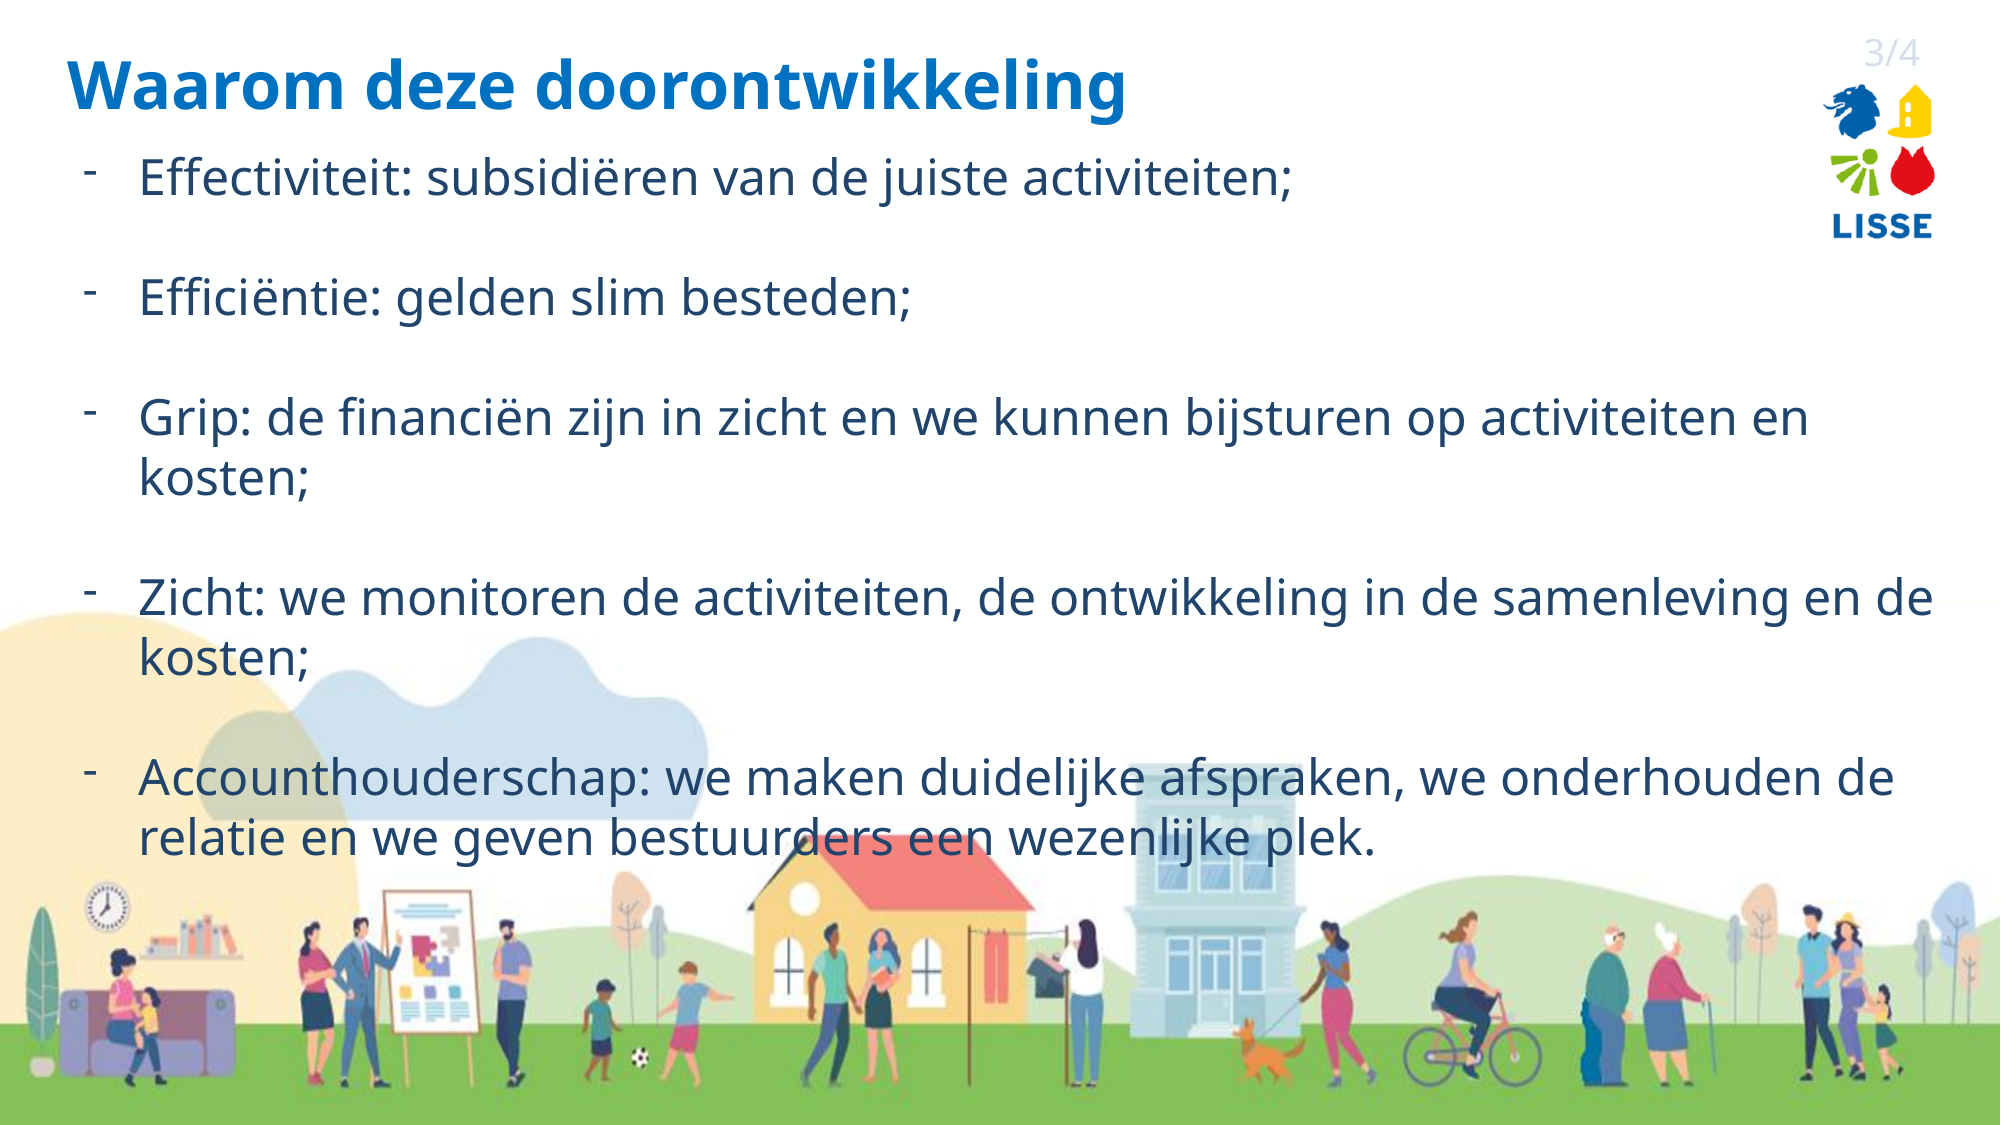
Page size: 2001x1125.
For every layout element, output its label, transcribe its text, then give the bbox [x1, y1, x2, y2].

picture [0, 599, 2000, 1125]
title Waarom deze doorontwikkeling [67, 51, 1802, 138]
picture [1761, 77, 1996, 244]
text_box Effectiviteit: subsidiëren van de juiste activiteiten; Efficiëntie: gelden slim besteden; Grip: de financiën zijn in zicht en we kunnen bijsturen op activiteiten en kosten; Zicht: we monitoren de activiteiten, de ontwikkeling in de samenleving en de kosten; Accounthouderschap: we maken duidelijke afspraken, we onderhouden de relatie en we geven bestuurders een wezenlijke plek. [67, 138, 1956, 599]
text_box 3/4 [1848, 21, 1936, 77]
